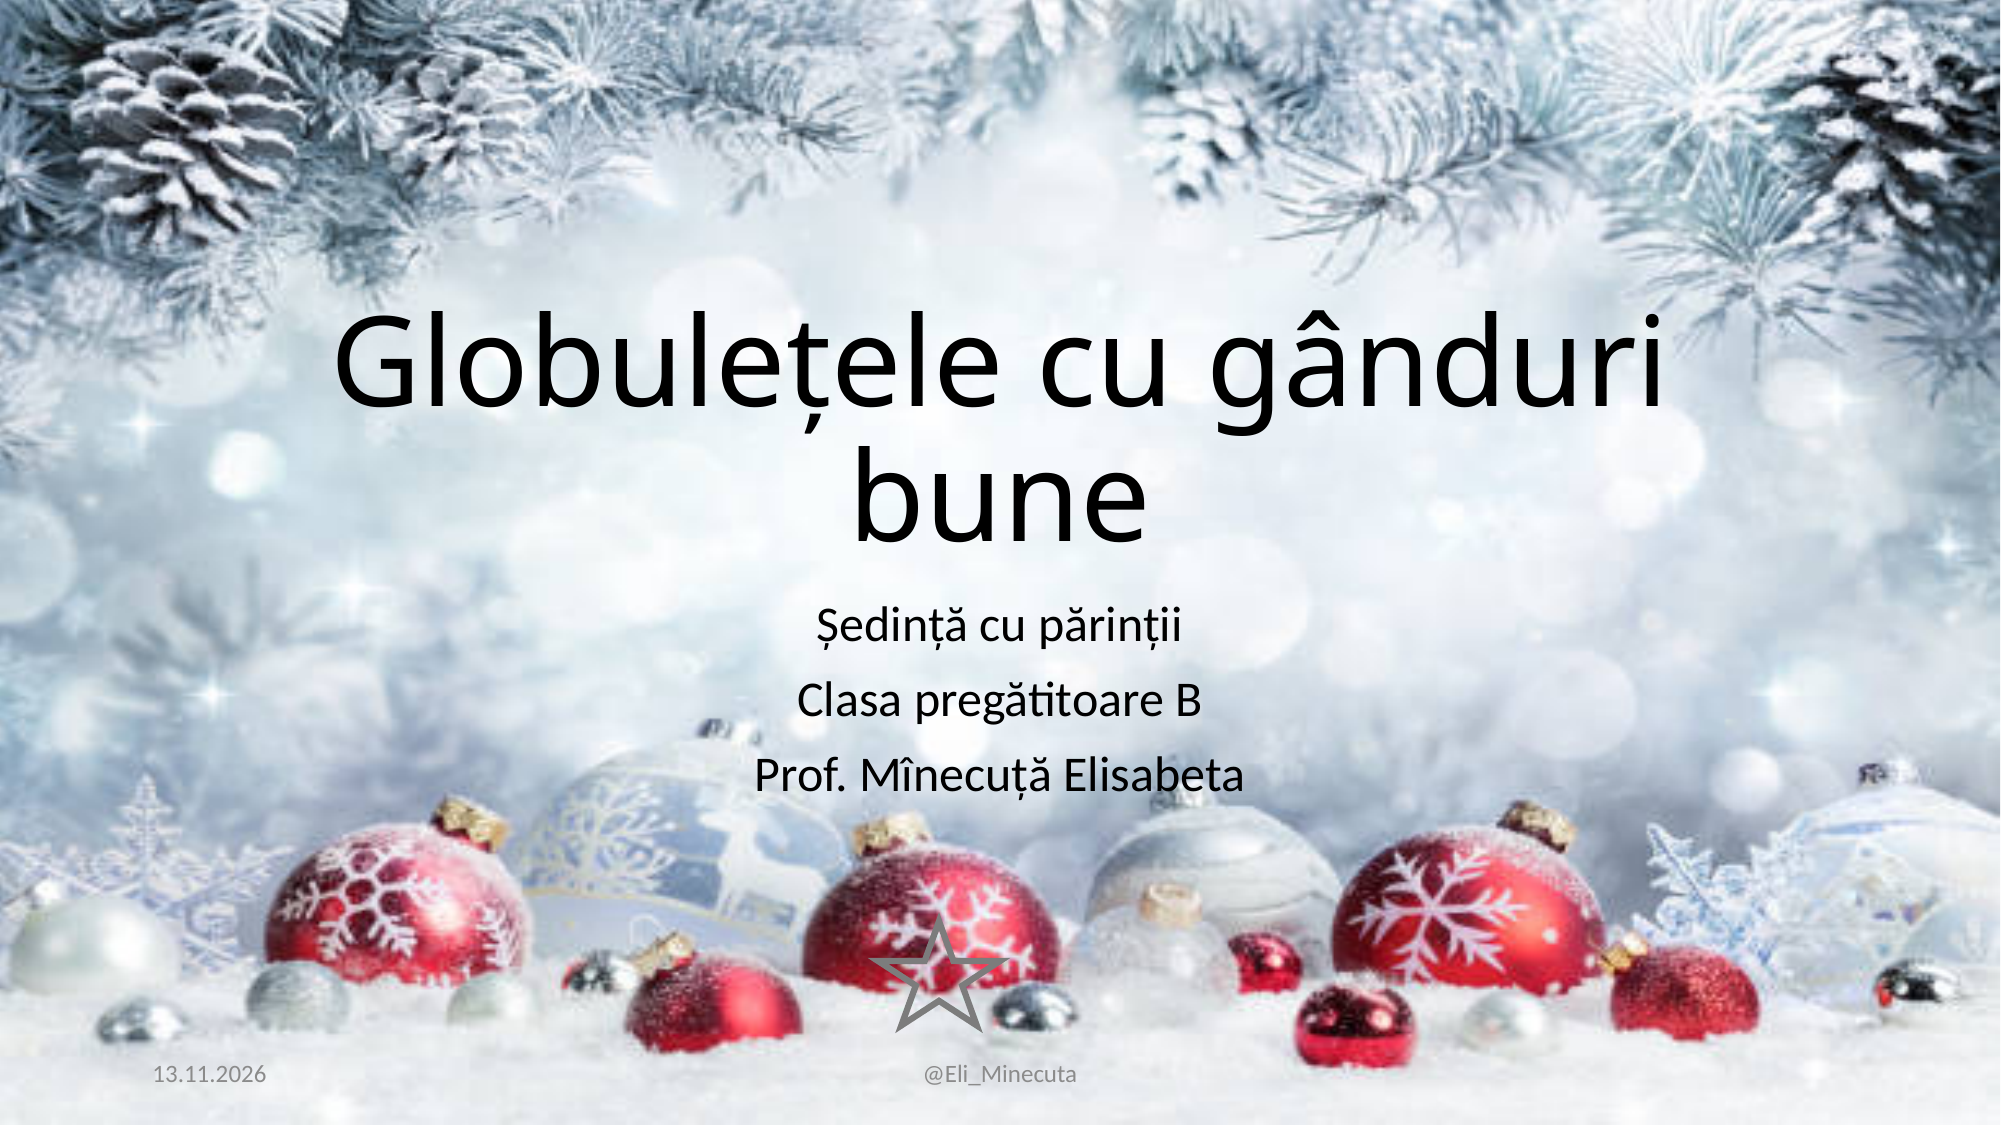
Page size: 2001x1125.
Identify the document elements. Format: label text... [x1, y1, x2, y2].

picture [0, 0, 2001, 1125]
footer @Eli_Minecuta [662, 1042, 1338, 1103]
subtitle Ședință cu părinții Clasa pregătitoare B Prof. Mînecuță Elisabeta [249, 590, 1750, 863]
title Globulețele cu gânduri bune [249, 388, 1750, 576]
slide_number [137, 1042, 588, 1103]
text_box [874, 918, 1004, 1028]
